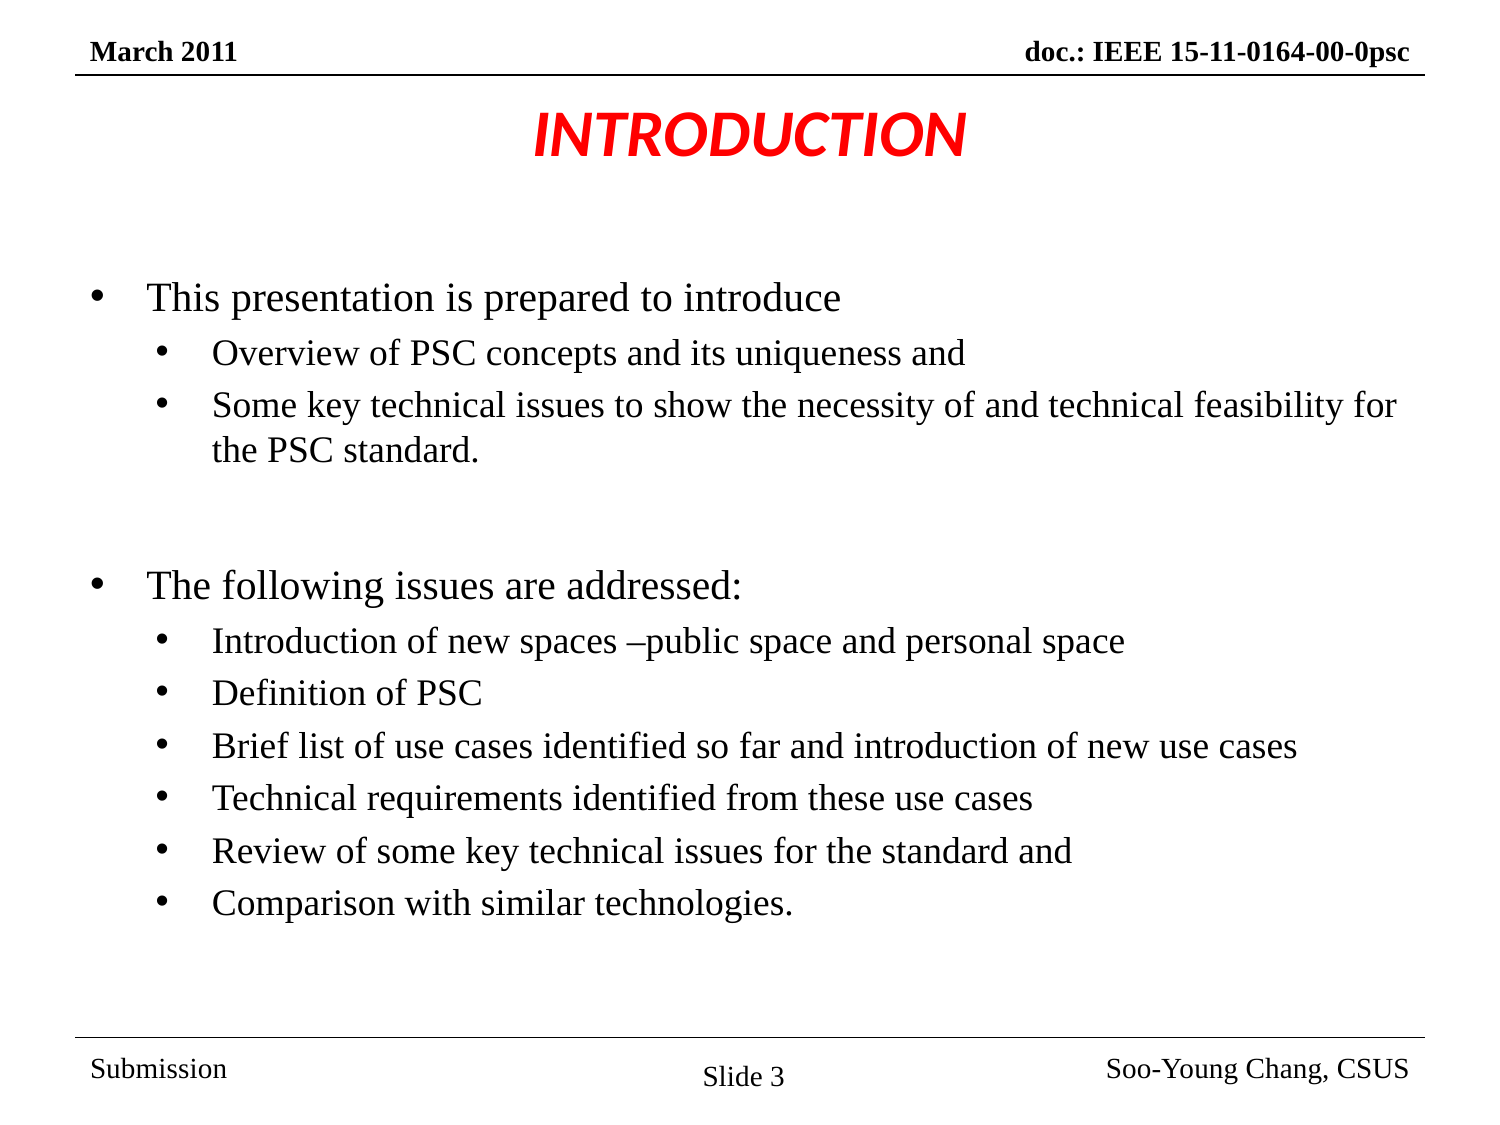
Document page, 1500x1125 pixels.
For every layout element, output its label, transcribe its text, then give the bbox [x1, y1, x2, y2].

list This presentation is prepared to introduce Overview of PSC concepts and its uniqueness and Some key technical issues to show the necessity of and technical feasibility for the PSC standard. The following issues are addressed: Introduction of new spaces –public space and personal space Definition of PSC Brief list of use cases identified so far and introduction of new use cases Technical requirements identified from these use cases Review of some key technical issues for the standard and Comparison with similar technologies. [75, 262, 1438, 1025]
title INTRODUCTION [75, 45, 1425, 233]
text_box Slide 3 [687, 1049, 801, 1100]
